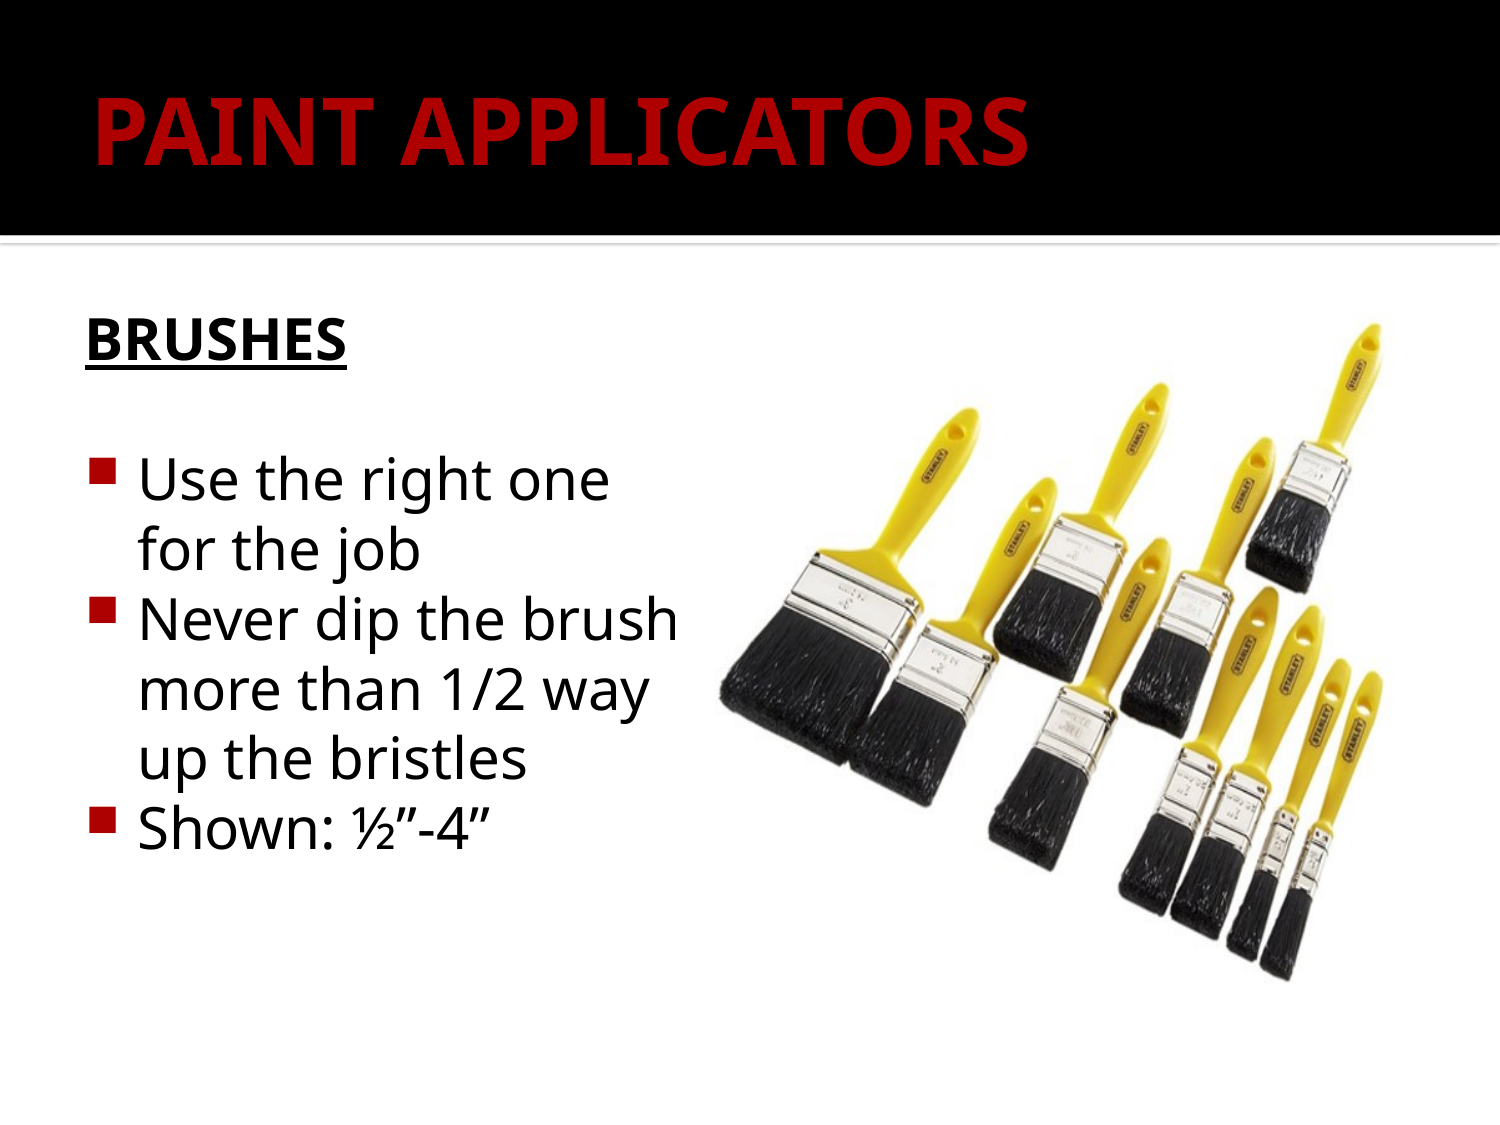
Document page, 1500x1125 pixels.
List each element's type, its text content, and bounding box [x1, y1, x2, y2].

title PAINT APPLICATORS [75, 24, 1425, 231]
list BRUSHES Use the right one for the job Never dip the brush more than 1/2 way up the bristles Shown: ½”-4” [50, 287, 713, 1046]
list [674, 290, 1473, 1021]
